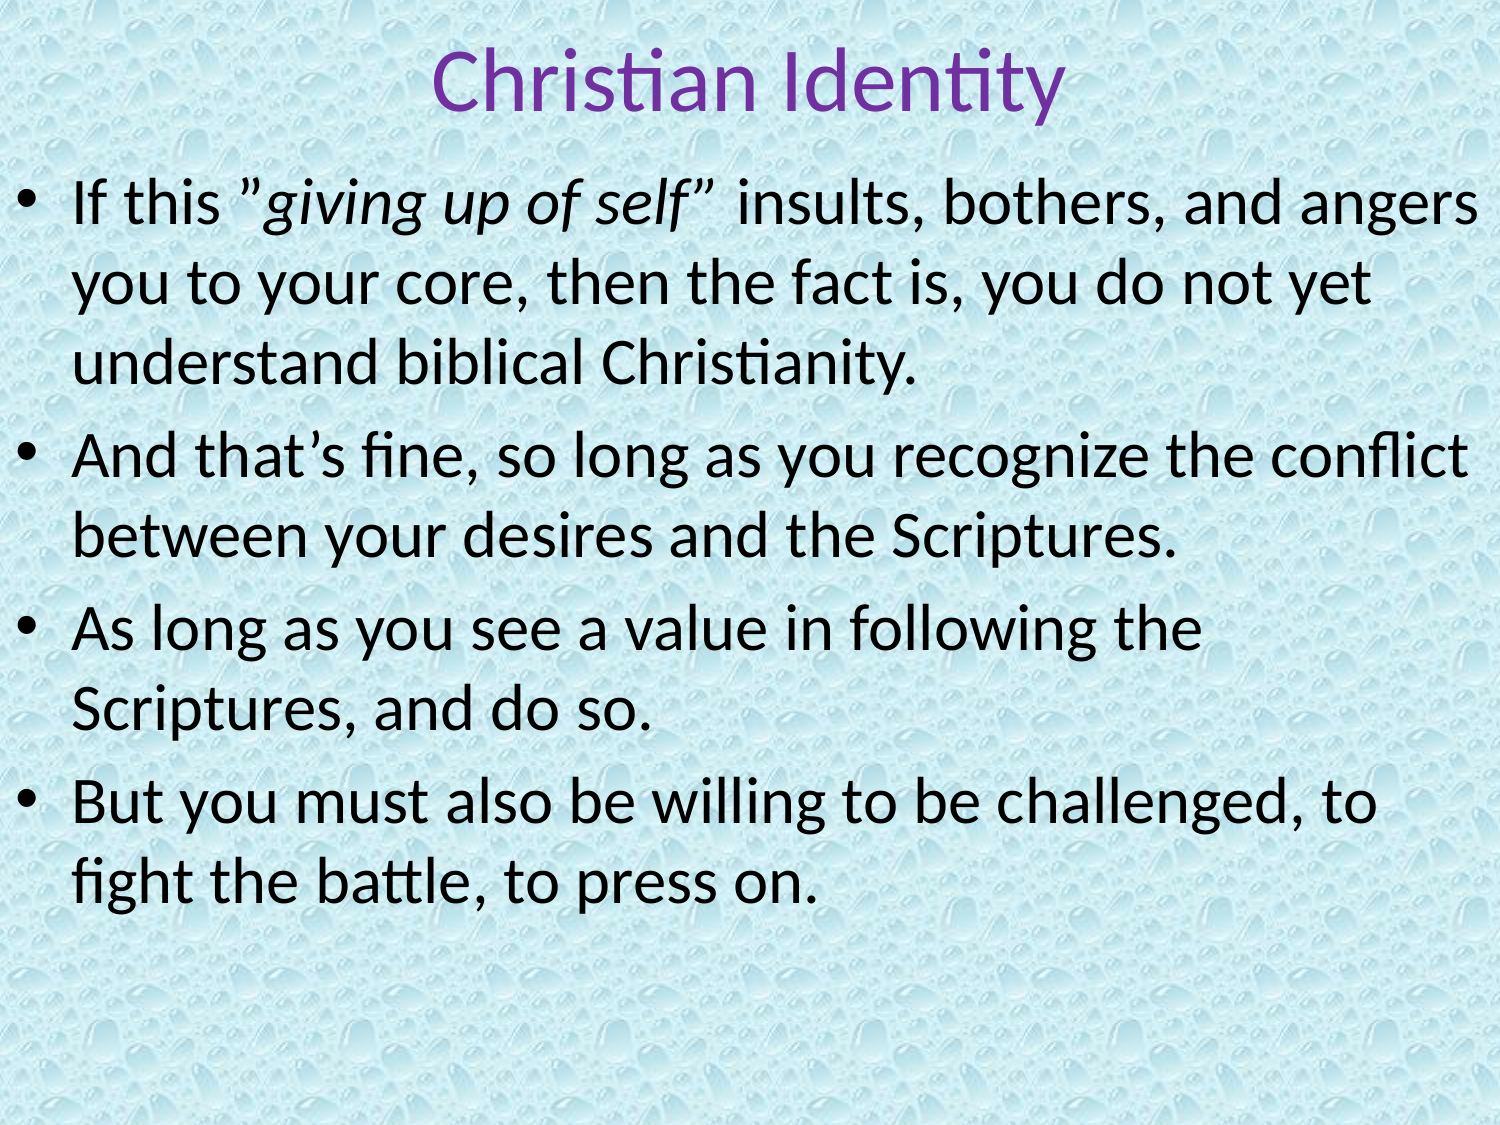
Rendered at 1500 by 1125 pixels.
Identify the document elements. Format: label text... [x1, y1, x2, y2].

title Christian Identity [75, 0, 1425, 149]
list If this ”giving up of self” insults, bothers, and angers you to your core, then the fact is, you do not yet understand biblical Christianity. And that’s fine, so long as you recognize the conflict between your desires and the Scriptures. As long as you see a value in following the Scriptures, and do so. But you must also be willing to be challenged, to fight the battle, to press on. [0, 149, 1500, 1113]
